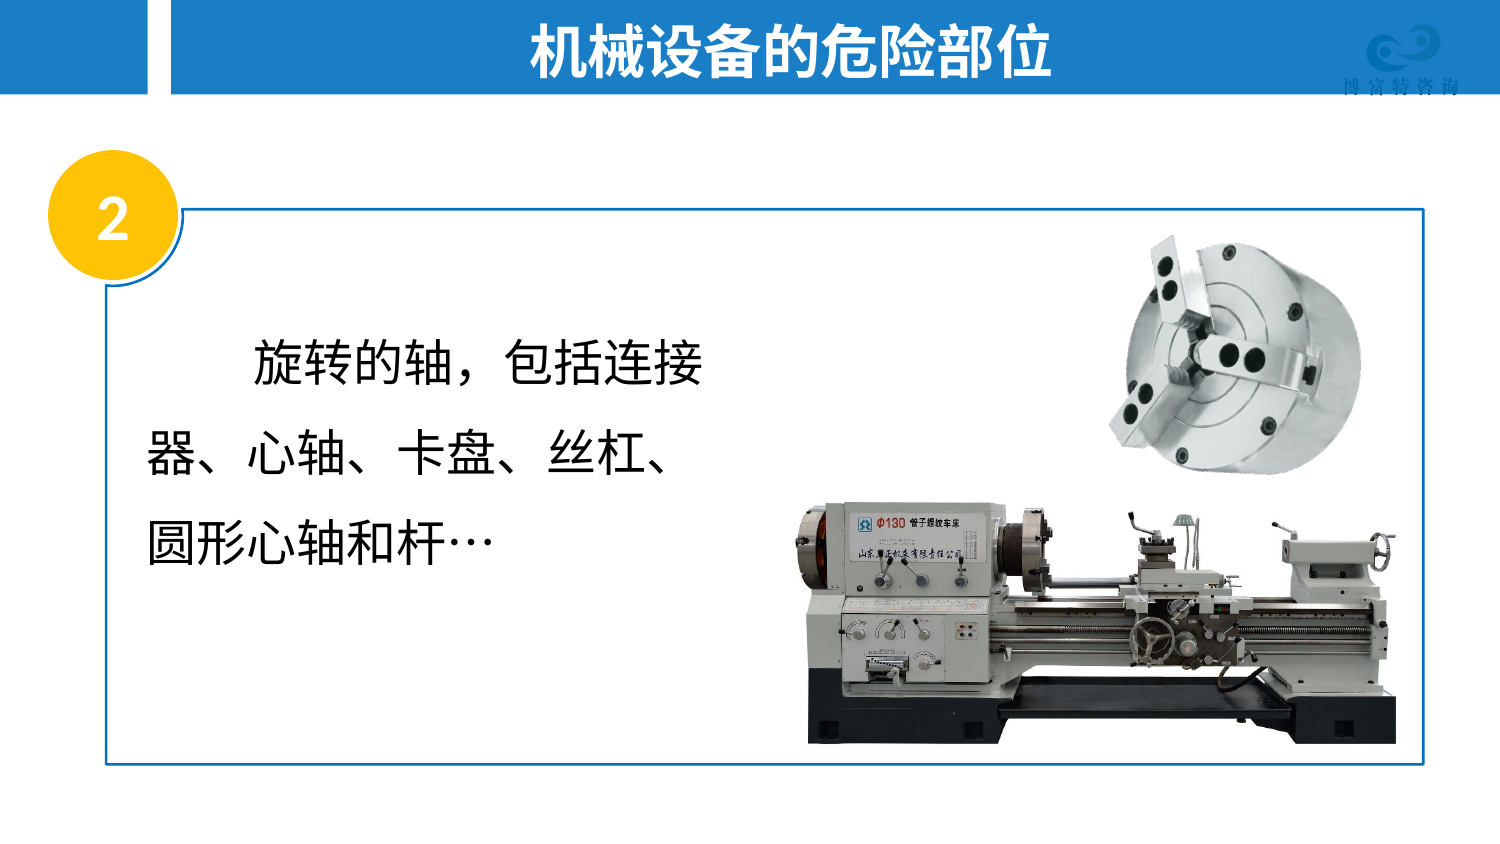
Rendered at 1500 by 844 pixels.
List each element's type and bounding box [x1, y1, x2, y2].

picture [1080, 219, 1378, 500]
text_box [0, 0, 1500, 95]
text_box [17, 149, 1424, 765]
